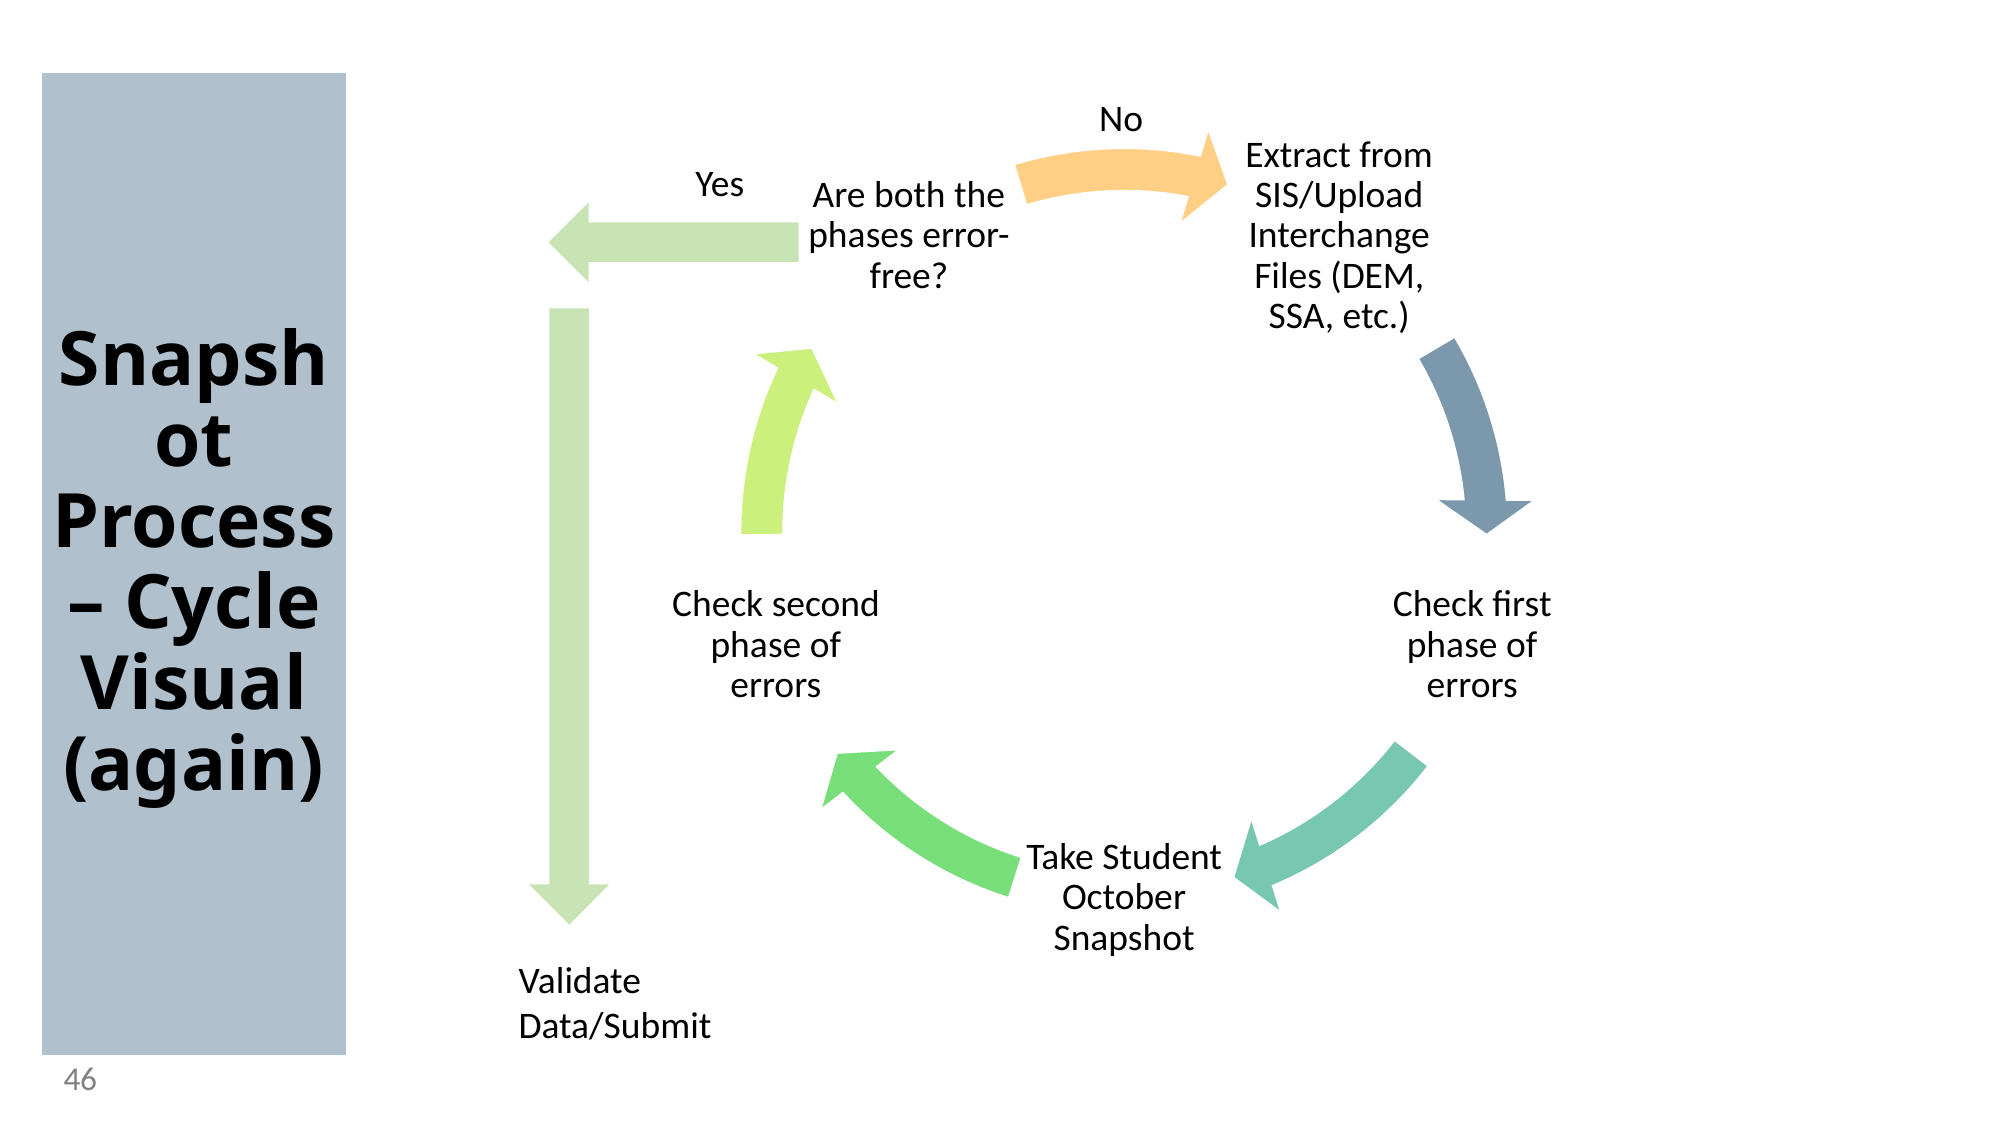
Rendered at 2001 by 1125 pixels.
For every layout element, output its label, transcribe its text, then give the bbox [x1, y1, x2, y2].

text_box No [1084, 86, 1165, 119]
text_box Validate Data/Submit [504, 1009, 807, 1053]
slide_number 46 [48, 1054, 499, 1115]
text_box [457, 119, 1791, 1009]
title Snapshot Process – Cycle Visual (again) [42, 73, 346, 1055]
